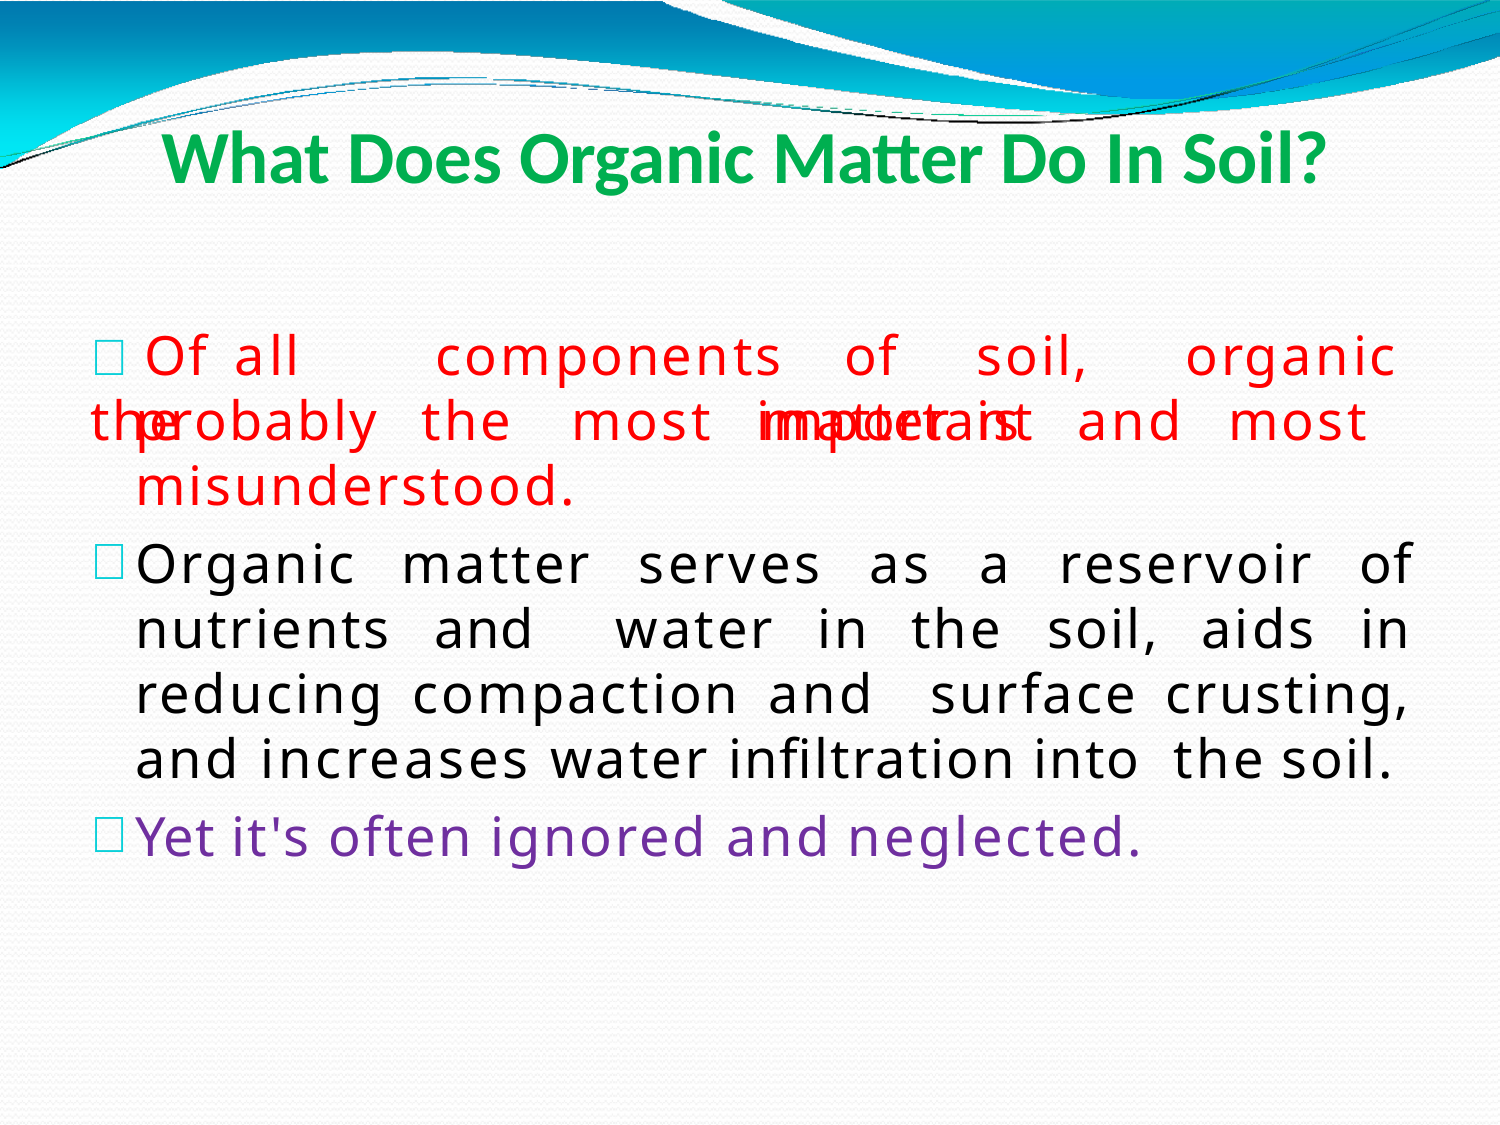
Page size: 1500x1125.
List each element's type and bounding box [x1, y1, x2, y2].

text_box [0, 0, 1500, 1125]
